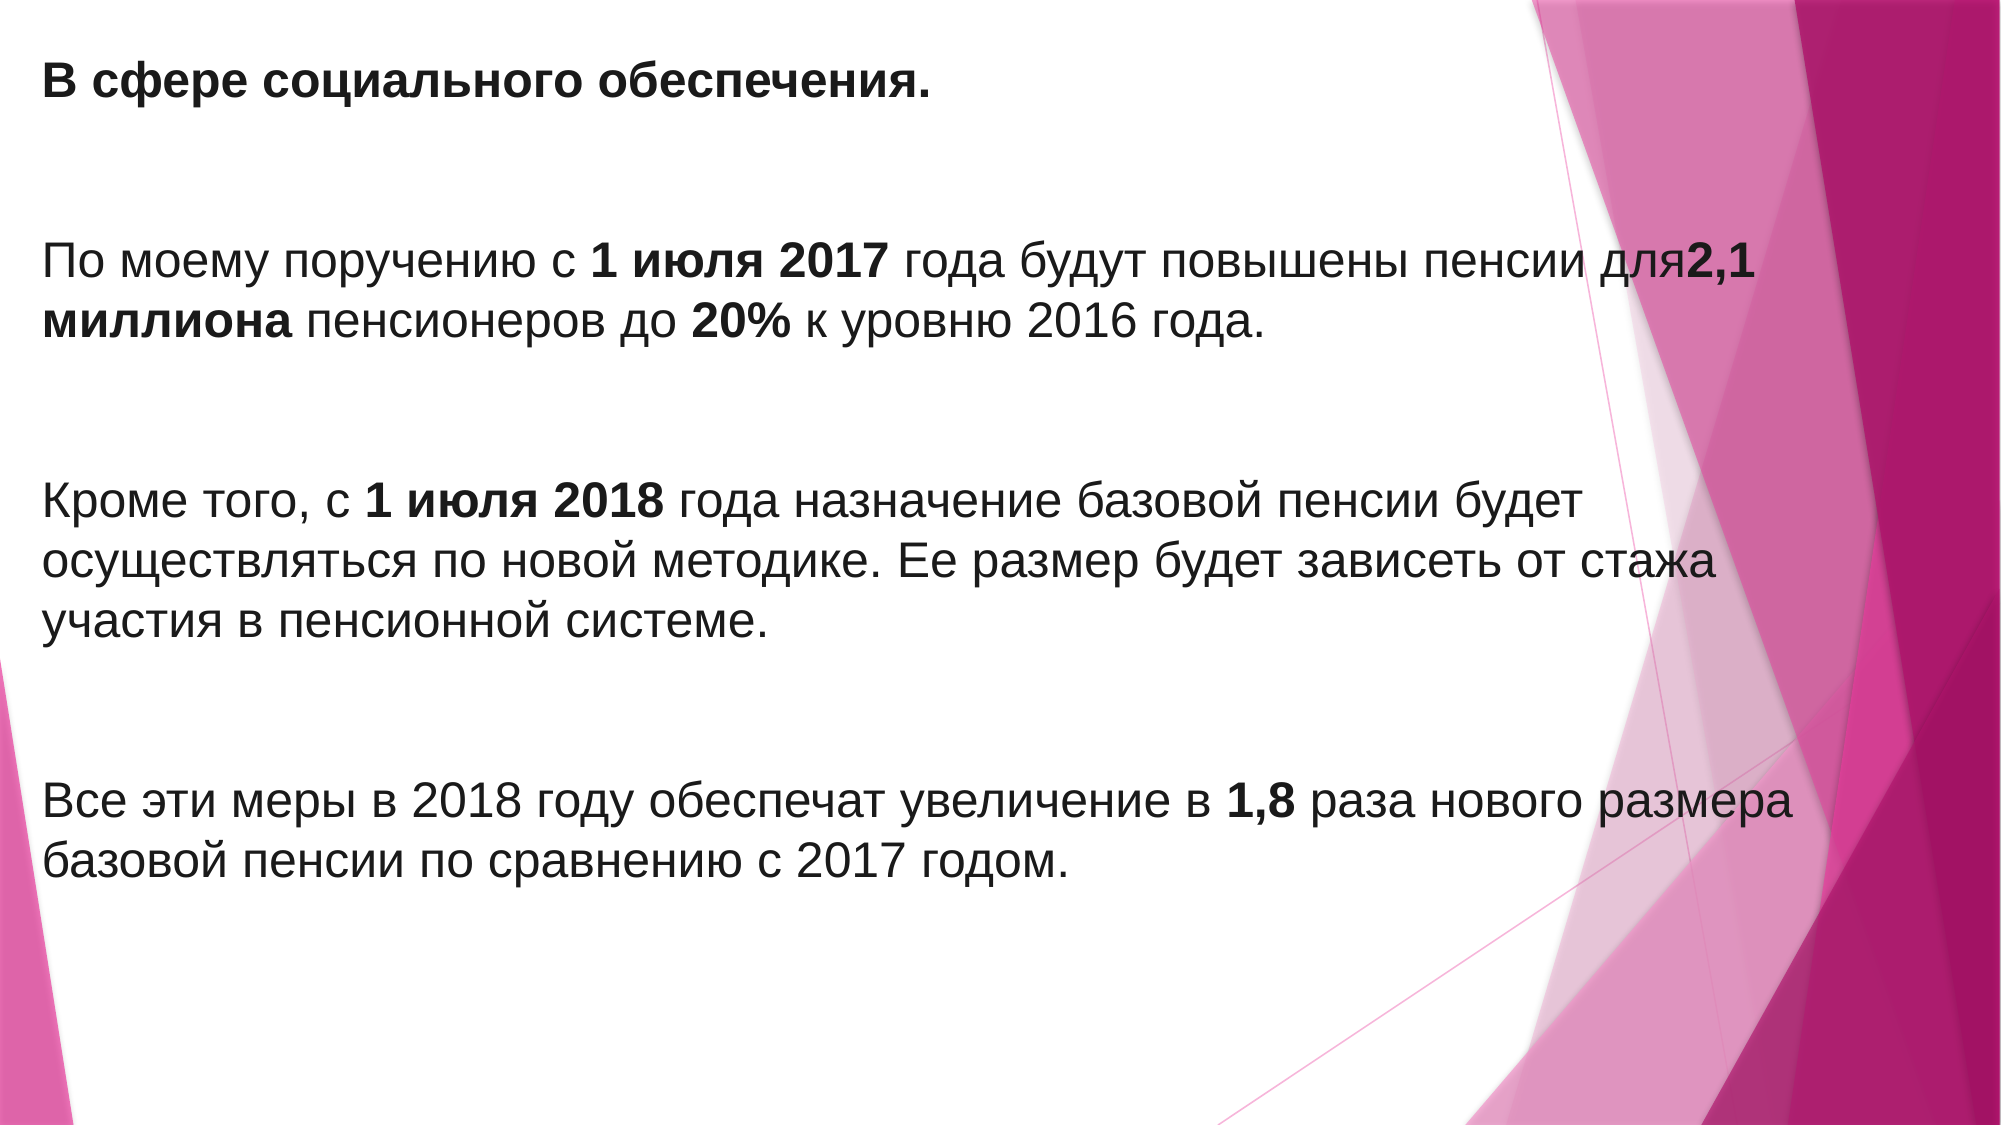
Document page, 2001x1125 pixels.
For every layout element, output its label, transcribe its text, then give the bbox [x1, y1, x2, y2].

text_box В сфере социального обеспечения. По моему поручению с 1 июля 2017 года будут повышены пенсии для2,1 миллиона пенсионеров до 20% к уровню 2016 года. Кроме того, с 1 июля 2018 года назначение базовой пенсии будет осуществляться по новой методике. Ее размер будет зависеть от стажа участия в пенсионной системе. Все эти меры в 2018 году обеспечат увеличение в 1,8 раза нового размера базовой пенсии по сравнению с 2017 годом. [26, 40, 1917, 895]
